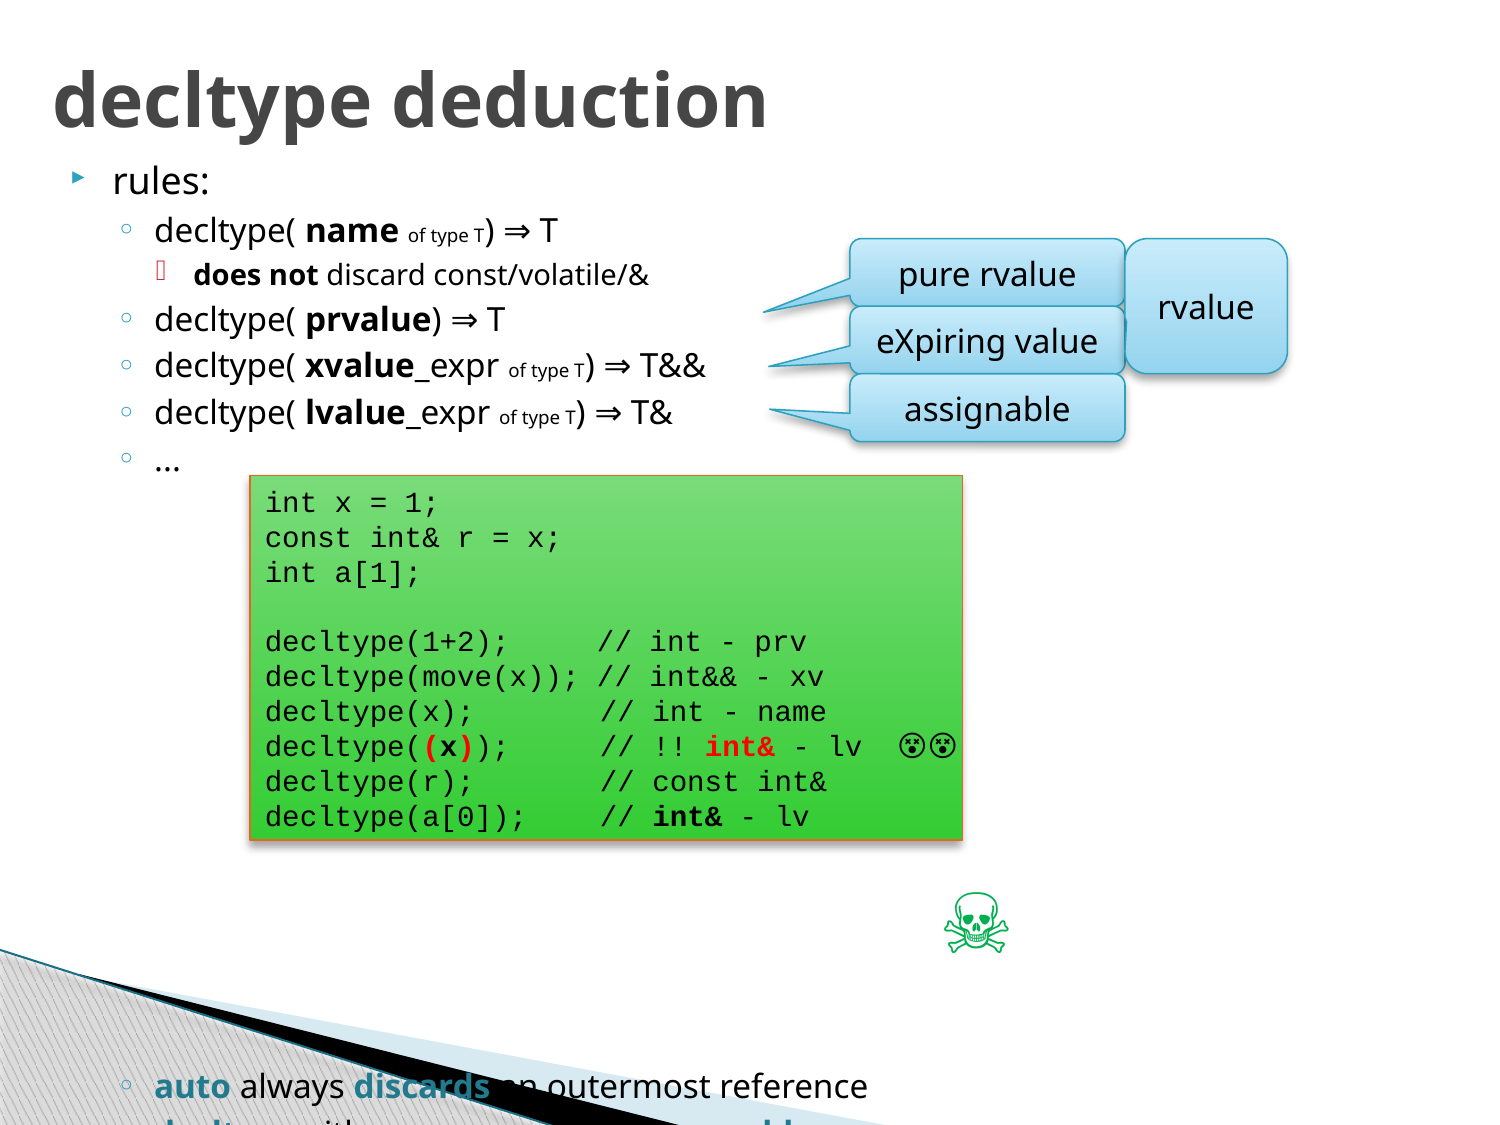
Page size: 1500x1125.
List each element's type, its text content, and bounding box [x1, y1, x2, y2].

list rules: decltype( name of type T) ⇒ T does not discard const/volatile/& decltype( prvalue) ⇒ T decltype( xvalue_expr of type T) ⇒ T&& decltype( lvalue_expr of type T) ⇒ T& ... auto always discards an outermost reference decltype either preserves it or even adds one [37, 150, 1475, 1100]
text_box int x = 1; const int& r = x; int a[1]; decltype(1+2); // int - prv decltype(move(x)); // int&& - xv decltype(x); // int - name decltype((x)); // !! int& - lv 😵‍💫 decltype(r); // const int& decltype(a[0]); // int& - lv [249, 475, 963, 841]
title decltype deduction [37, 45, 1475, 150]
text_box rvalue [1124, 237, 1289, 375]
text_box ☠ [924, 862, 1013, 978]
text_box pure rvalue [762, 237, 1126, 313]
text_box eXpiring value [768, 305, 1122, 374]
text_box assignable [768, 372, 1126, 443]
